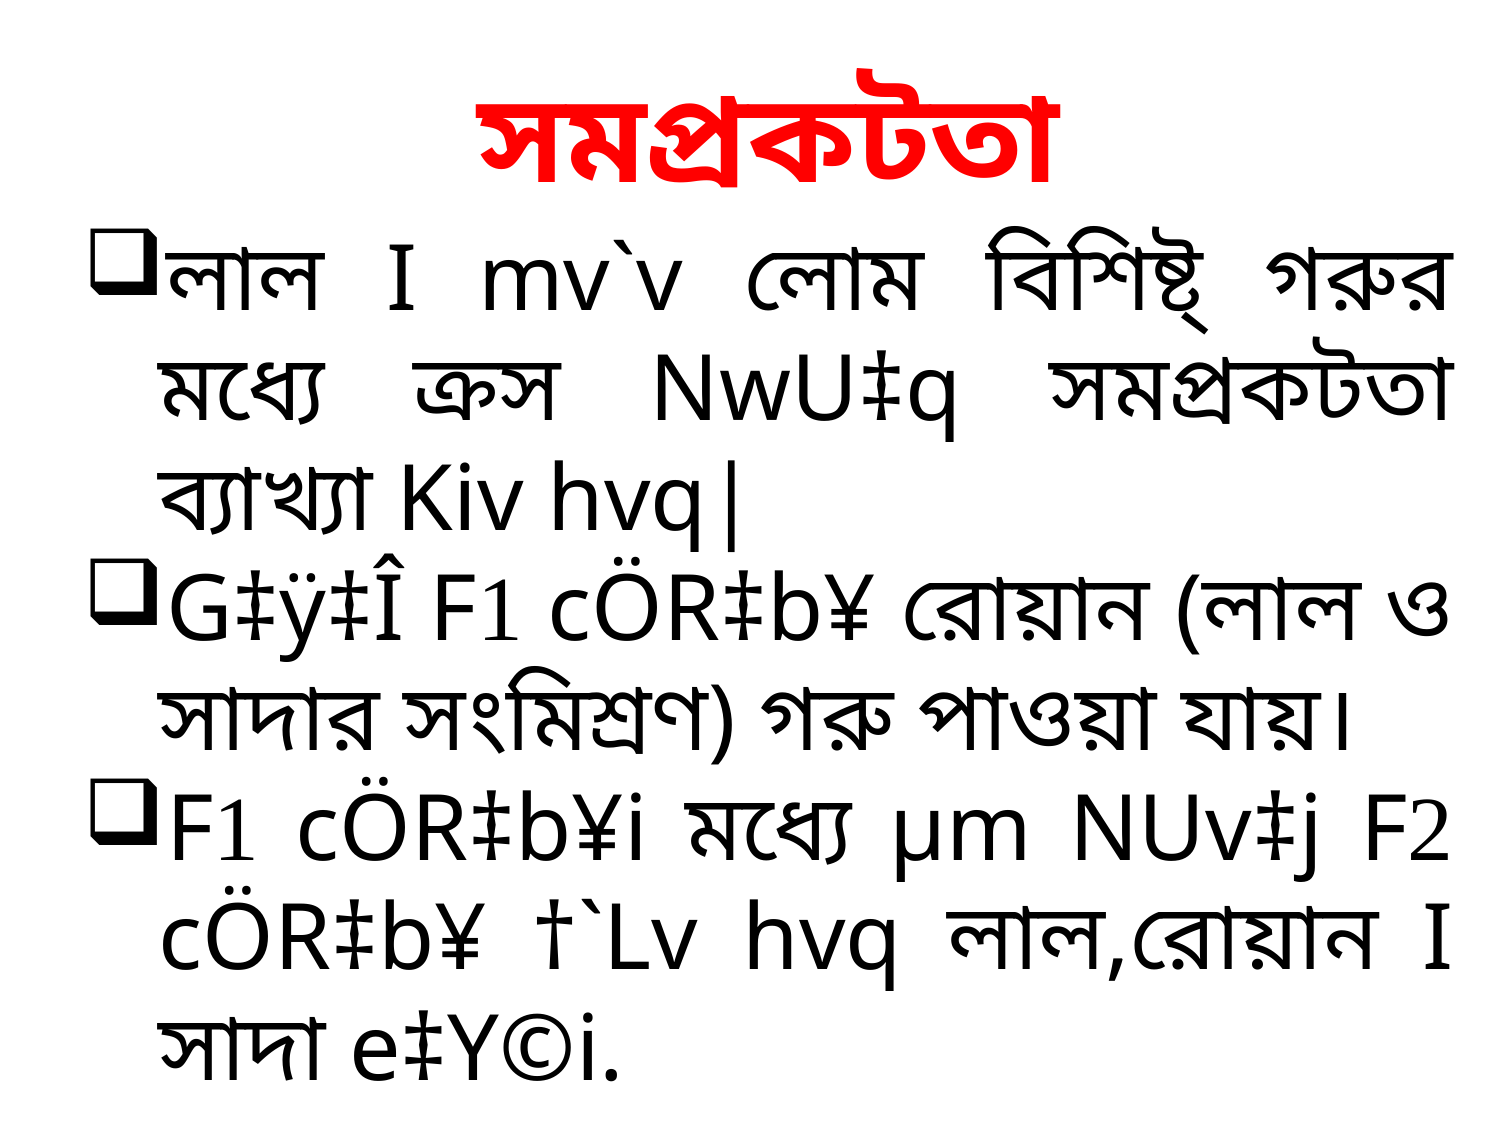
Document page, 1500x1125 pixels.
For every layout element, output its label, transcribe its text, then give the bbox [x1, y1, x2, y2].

text_box লাল I mv`v লোম বিশিষ্ট্ গরুর মধ্যে ক্রস NwU‡q সমপ্রকটতা ব্যাখ্যা Kiv hvq| G‡ÿ‡Î F1 cÖR‡b¥ রোয়ান (লাল ও সাদার সংমিশ্রণ) গরু পাওয়া যায়। F1 cÖR‡b¥i মধ্যে µm NUv‡j F2 cÖR‡b¥ †`Lv hvq লাল,রোয়ান I সাদা e‡Y©i. [68, 211, 1469, 1106]
text_box সমপ্রকটতা [187, 50, 1350, 211]
